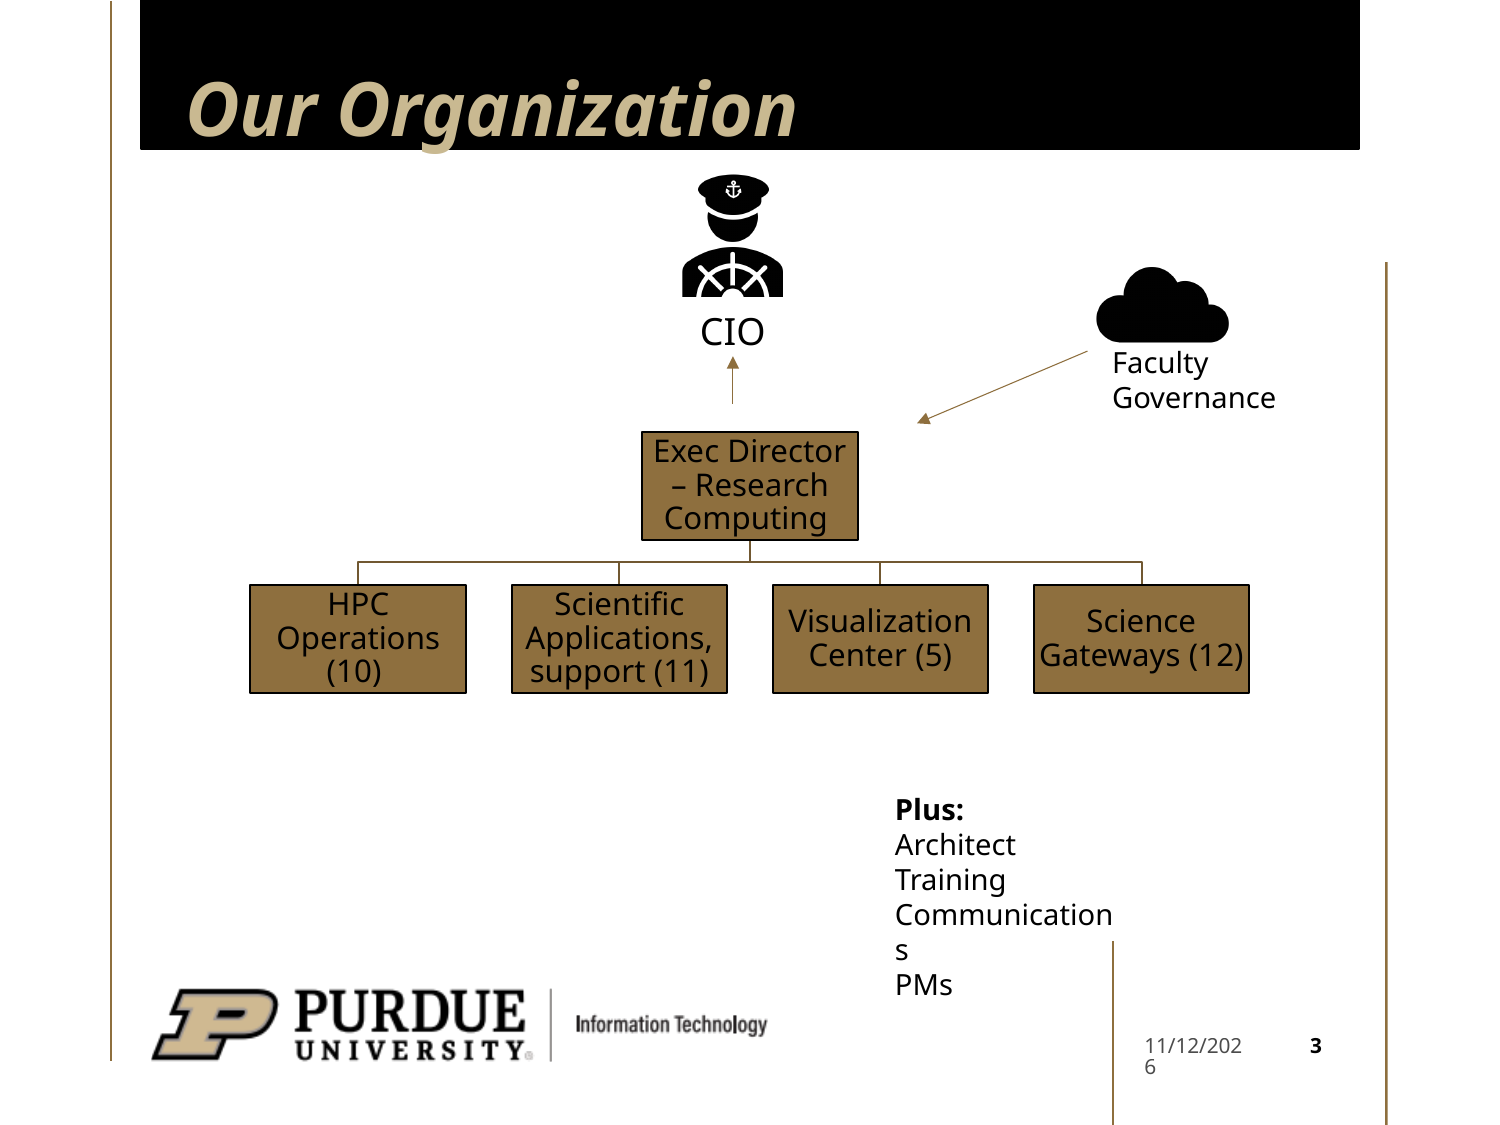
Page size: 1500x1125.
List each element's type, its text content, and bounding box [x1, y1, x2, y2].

text_box Faculty Governance [1250, 337, 1347, 423]
picture [1087, 229, 1238, 380]
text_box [916, 351, 1088, 424]
text_box Plus: Architect Training Communications PMs [880, 896, 1130, 1009]
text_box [249, 229, 1250, 896]
title Our Organization [182, 69, 1324, 159]
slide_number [1129, 1020, 1264, 1074]
slide_number 3 [1286, 1017, 1347, 1078]
picture [657, 168, 808, 319]
